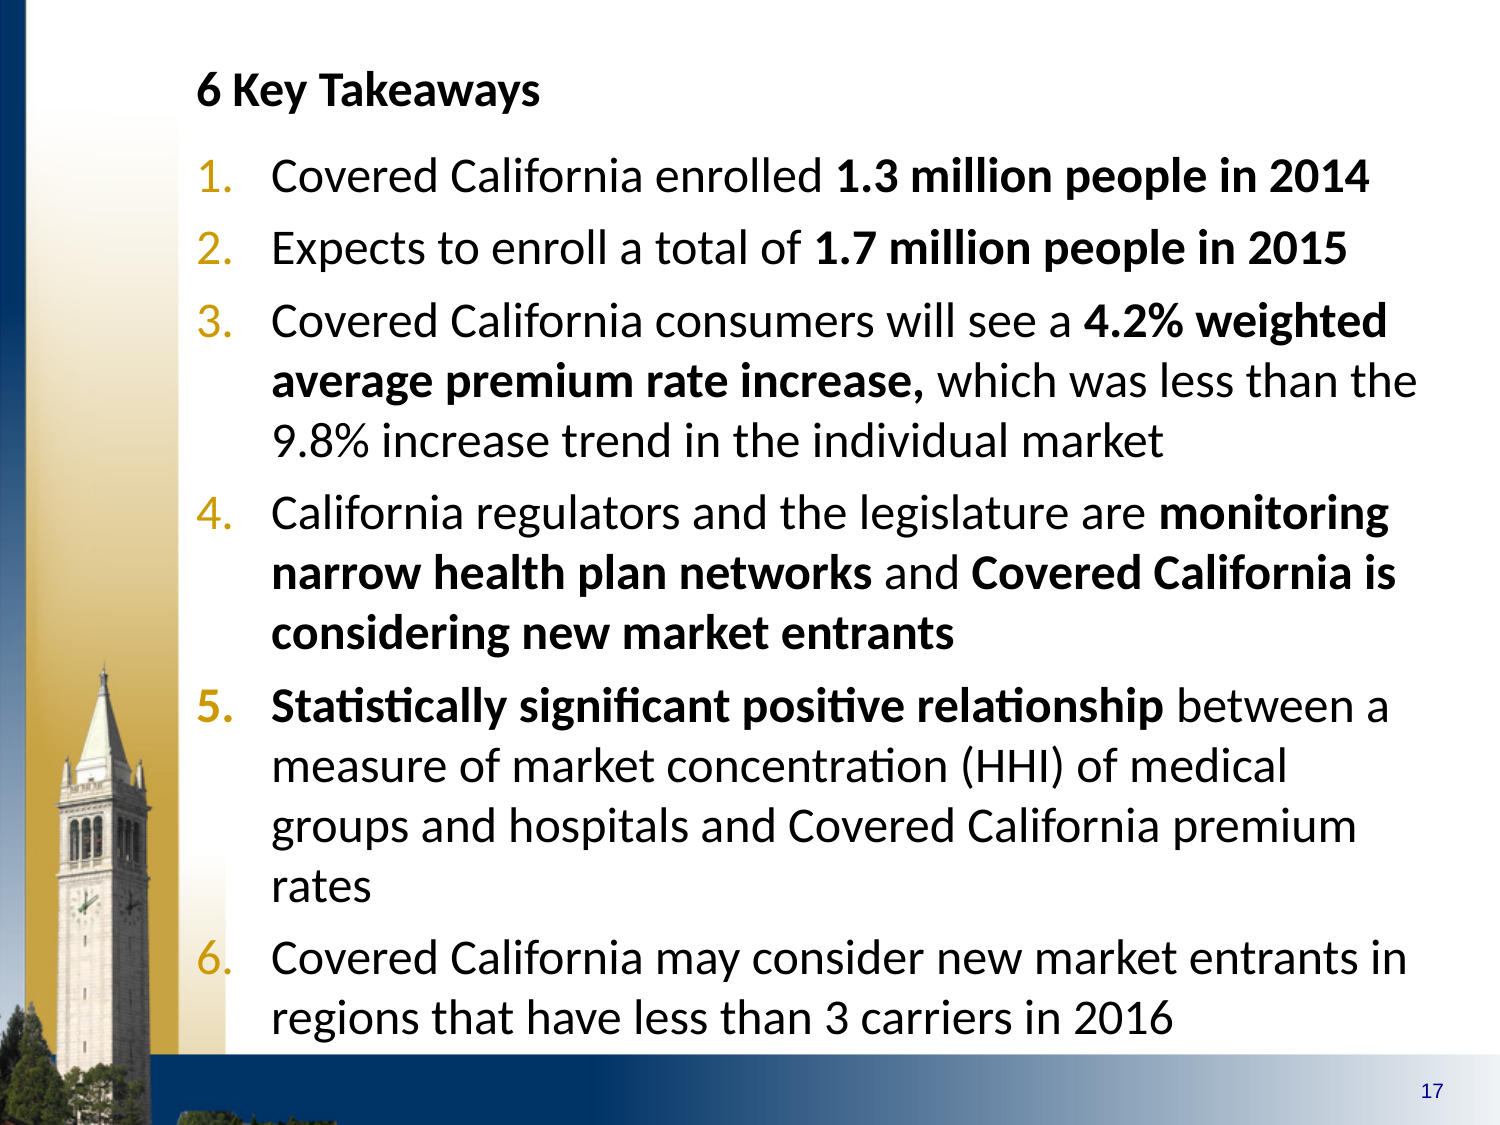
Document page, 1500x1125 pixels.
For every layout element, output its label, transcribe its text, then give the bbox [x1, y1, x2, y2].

picture [0, 0, 1500, 1125]
title 6 Key Takeaways [181, 48, 1447, 124]
list Covered California enrolled 1.3 million people in 2014 Expects to enroll a total of 1.7 million people in 2015 Covered California consumers will see a 4.2% weighted average premium rate increase, which was less than the 9.8% increase trend in the individual market California regulators and the legislature are monitoring narrow health plan networks and Covered California is considering new market entrants Statistically significant positive relationship between a measure of market concentration (HHI) of medical groups and hospitals and Covered California premium rates Covered California may consider new market entrants in regions that have less than 3 carriers in 2016 [181, 134, 1438, 1061]
